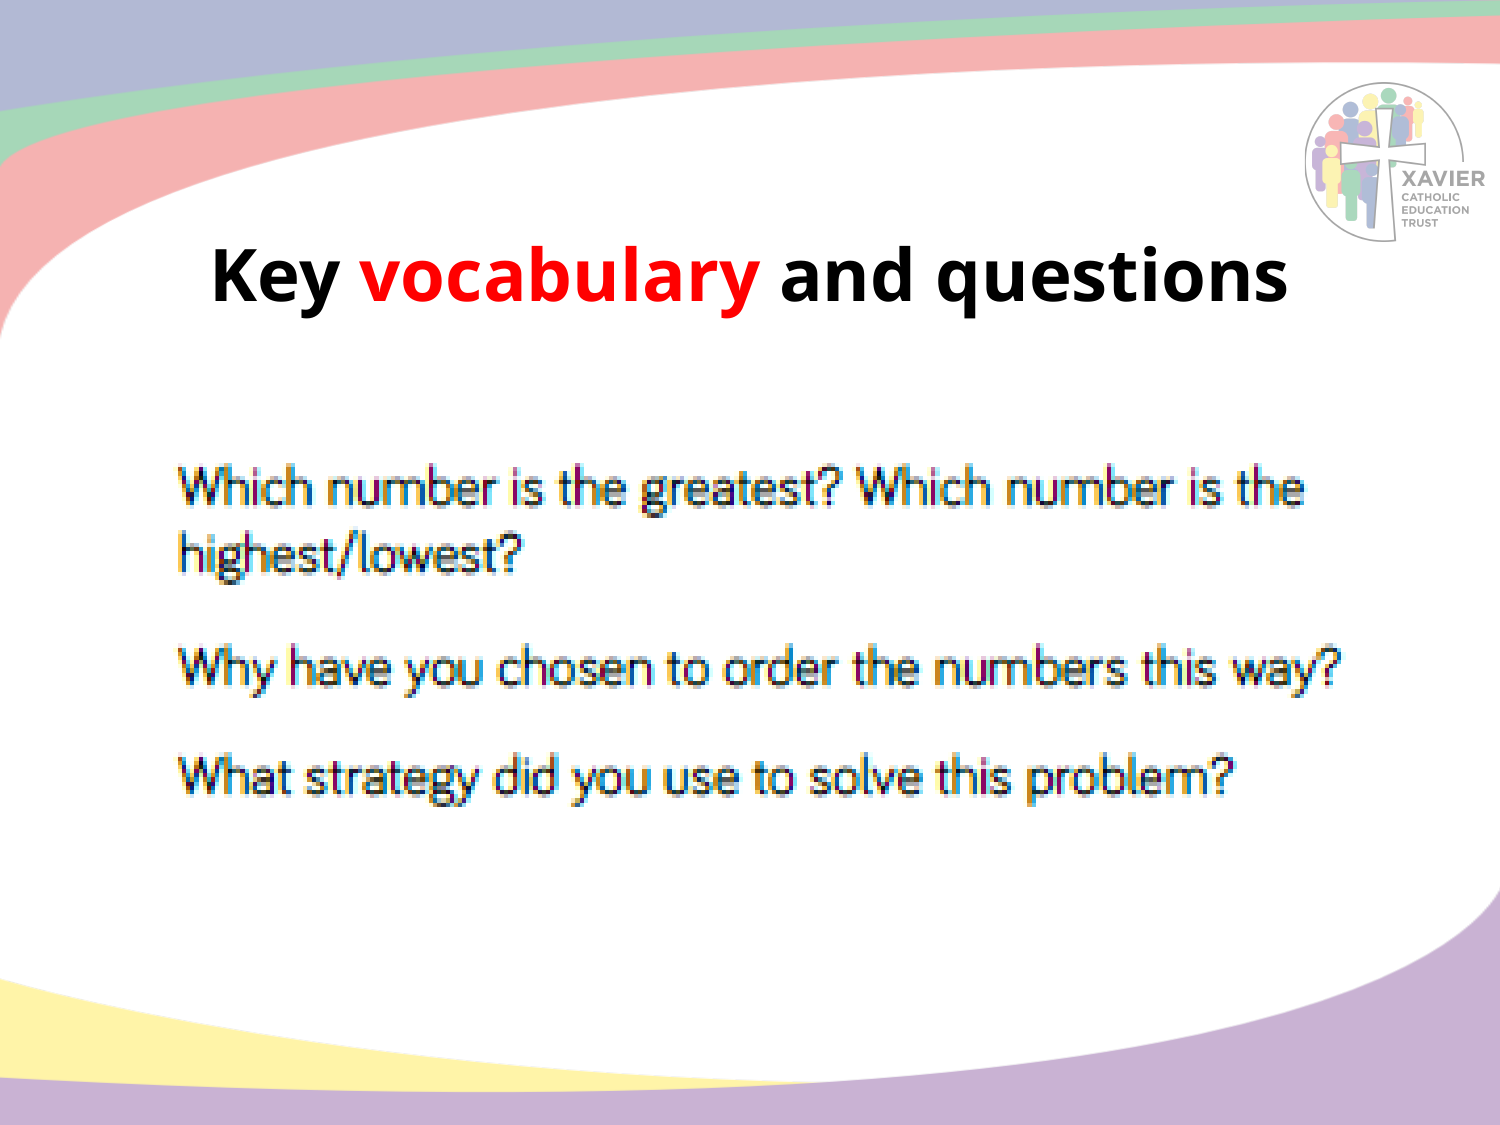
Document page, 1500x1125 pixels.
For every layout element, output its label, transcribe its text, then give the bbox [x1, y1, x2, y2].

title Key vocabulary and questions [112, 184, 1388, 325]
picture [153, 430, 1388, 866]
